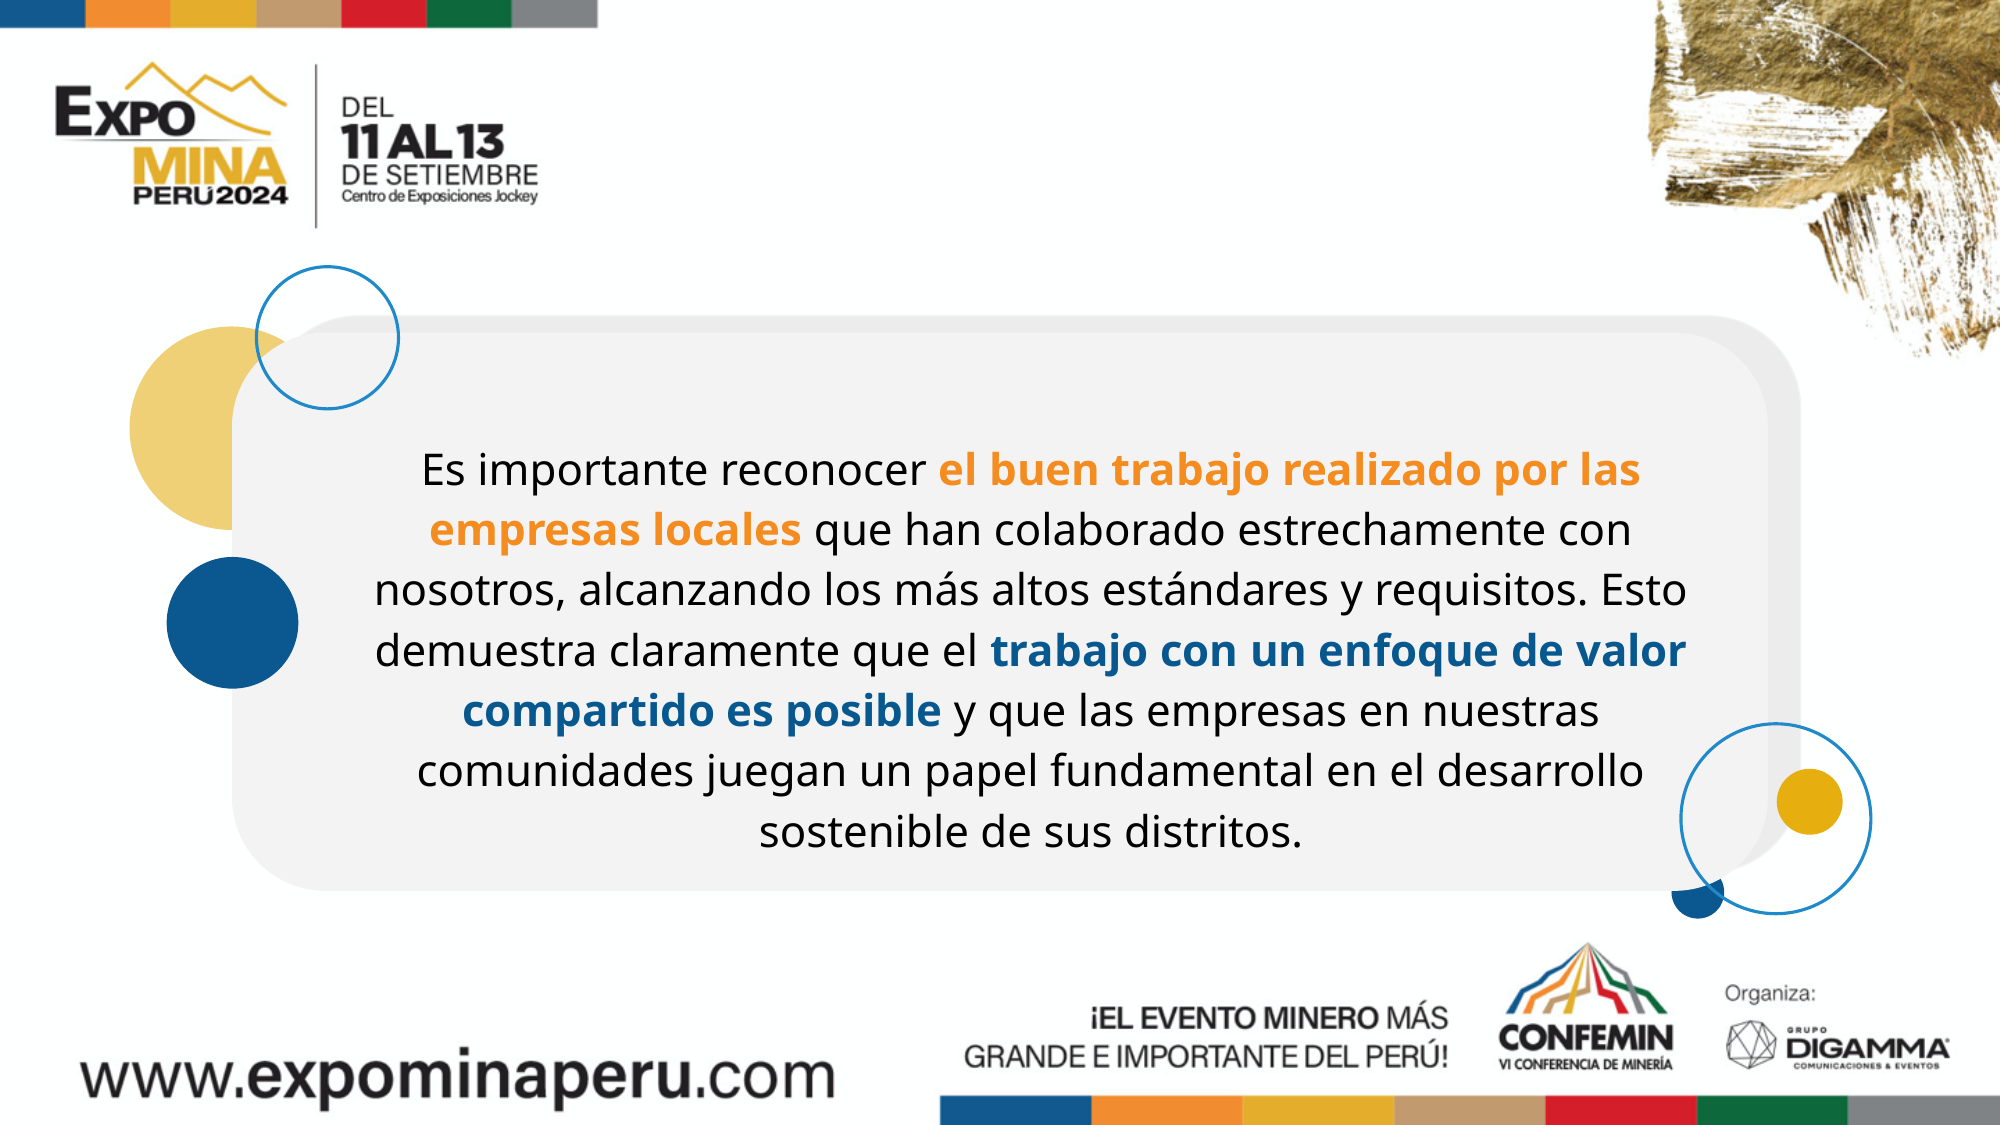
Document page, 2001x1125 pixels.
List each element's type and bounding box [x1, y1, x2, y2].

picture [0, 0, 2000, 1125]
text_box [129, 266, 1872, 919]
